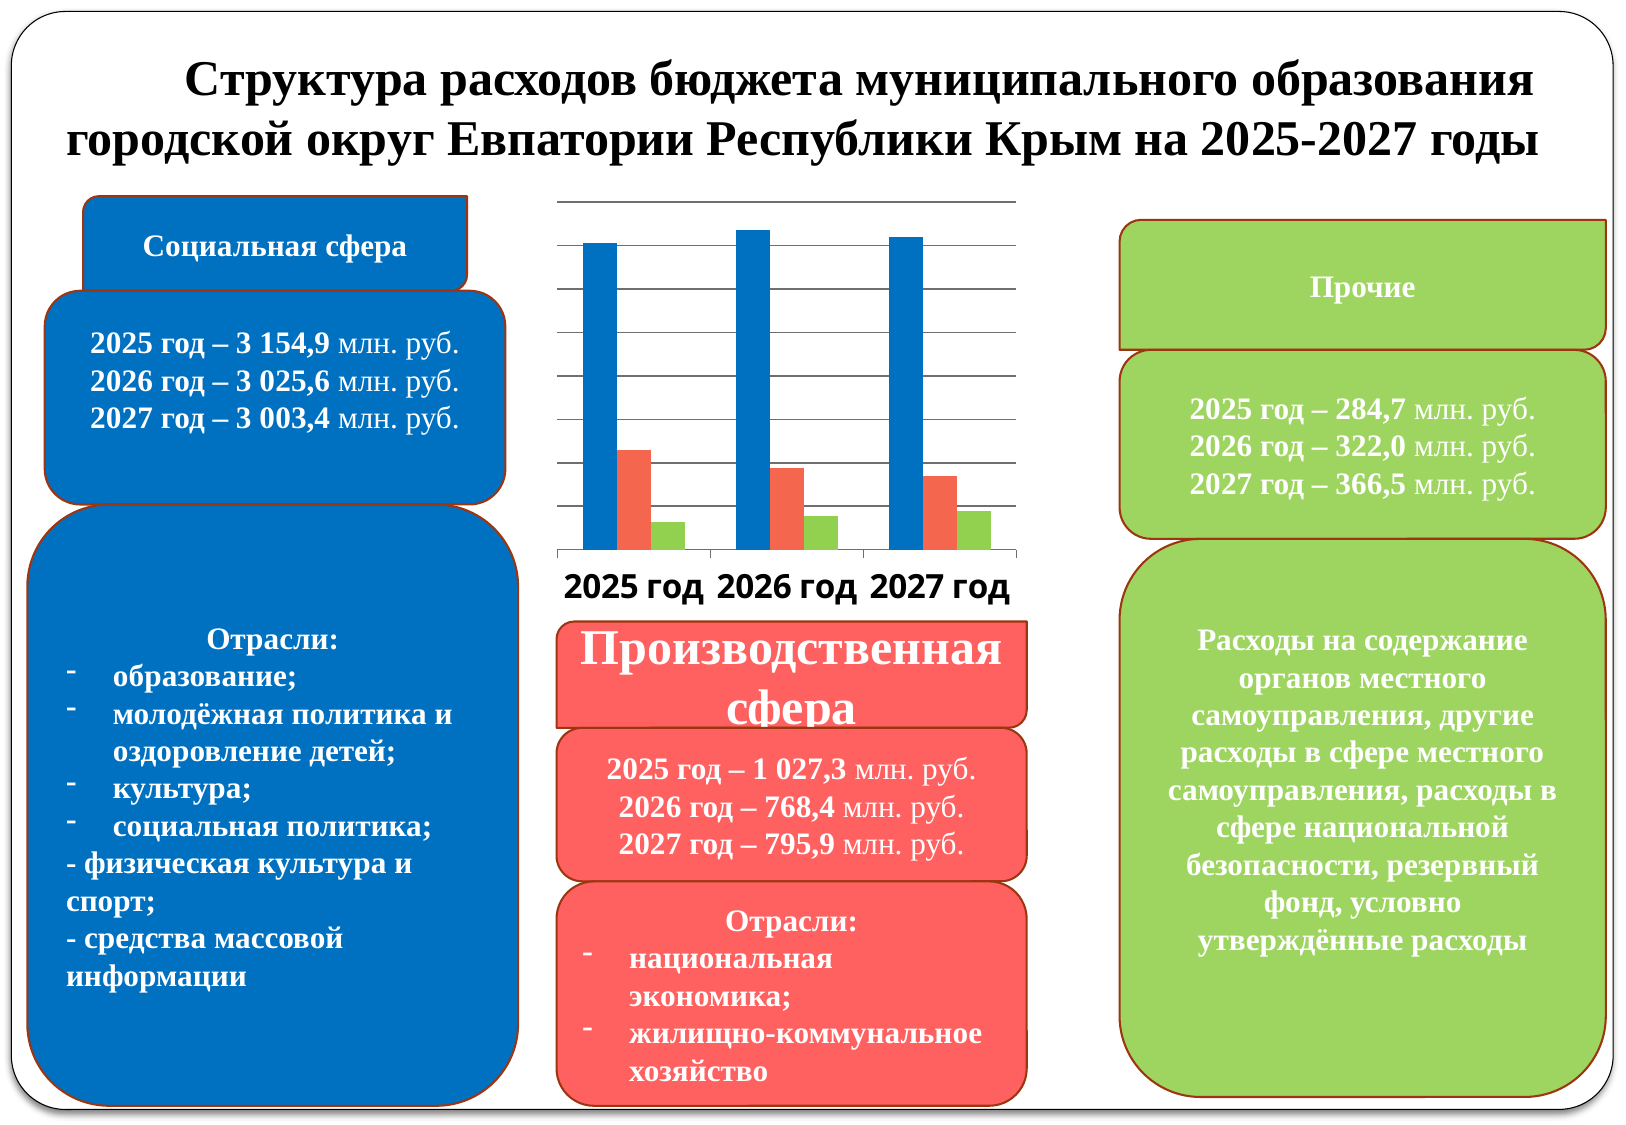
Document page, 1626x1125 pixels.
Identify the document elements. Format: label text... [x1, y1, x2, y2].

text_box Отрасли: национальная экономика; жилищно-коммунальное хозяйство [555, 880, 1028, 1107]
title Структура расходов бюджета муниципального образования городской округ Евпатории Республики Крым на 2025-2027 годы [0, 15, 1607, 181]
text_box Прочие [1290, 218, 1607, 351]
text_box 2025 год – 1 027,3 млн. руб. 2026 год – 768,4 млн. руб. 2027 год – 795,9 млн. руб. [555, 726, 1028, 883]
text_box Производственная сфера [555, 644, 1028, 729]
text_box Отрасли: образование; молодёжная политика и оздоровление детей; культура; социальная политика; - физическая культура и спорт; - средства массовой информации [26, 503, 520, 1107]
text_box Социальная сфера [82, 195, 409, 289]
text_box 2025 год – 3 154,9 млн. руб. 2026 год – 3 025,6 млн. руб. 2027 год – 3 003,4 млн. руб. [43, 289, 409, 506]
text_box 2025 год – 284,7 млн. руб. 2026 год – 322,0 млн. руб. 2027 год – 366,5 млн. руб. [1290, 348, 1607, 540]
text_box Расходы на содержание органов местного самоуправления, другие расходы в сфере местного самоуправления, расходы в сфере национальной безопасности, резервный фонд, условно утверждённые расходы [1118, 537, 1607, 1099]
chart [415, 176, 1284, 634]
